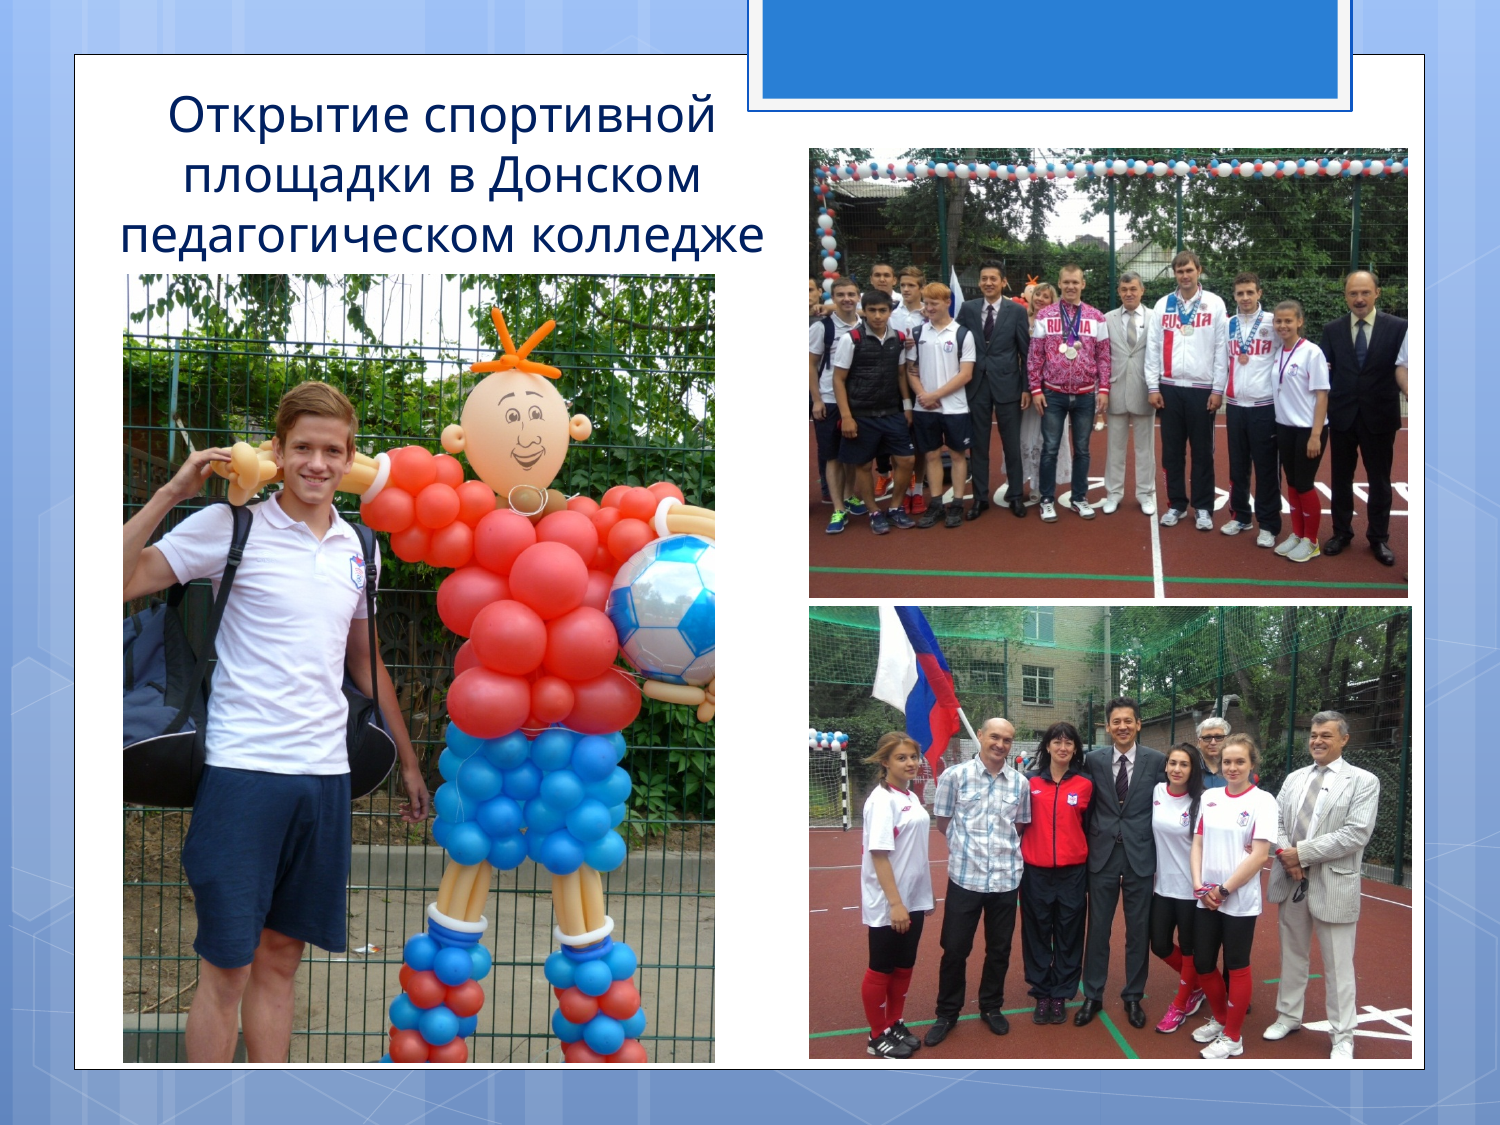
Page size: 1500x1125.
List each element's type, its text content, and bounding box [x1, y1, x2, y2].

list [808, 148, 1408, 599]
picture [123, 274, 715, 1063]
title Открытие спортивной площадки в Донском педагогическом колледже [76, 121, 809, 271]
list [808, 606, 1412, 1059]
